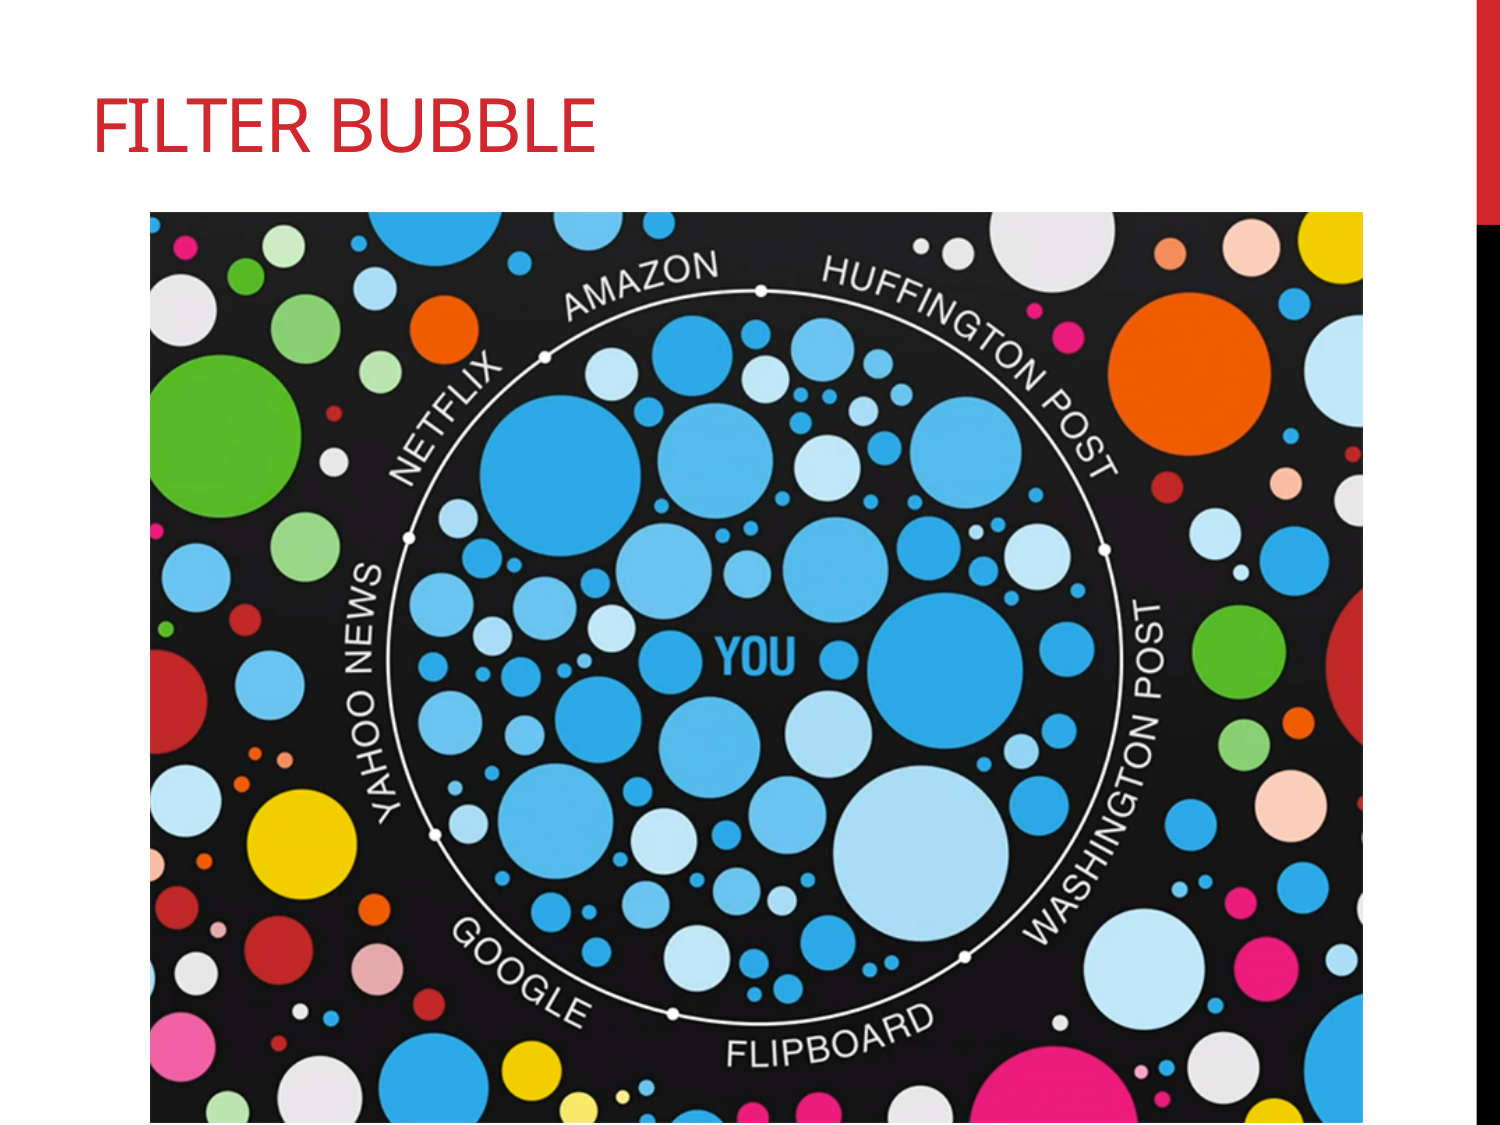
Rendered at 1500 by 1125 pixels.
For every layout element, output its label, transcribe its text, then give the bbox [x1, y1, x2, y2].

title Filter Bubble [75, 24, 1025, 175]
picture [149, 211, 1363, 1124]
